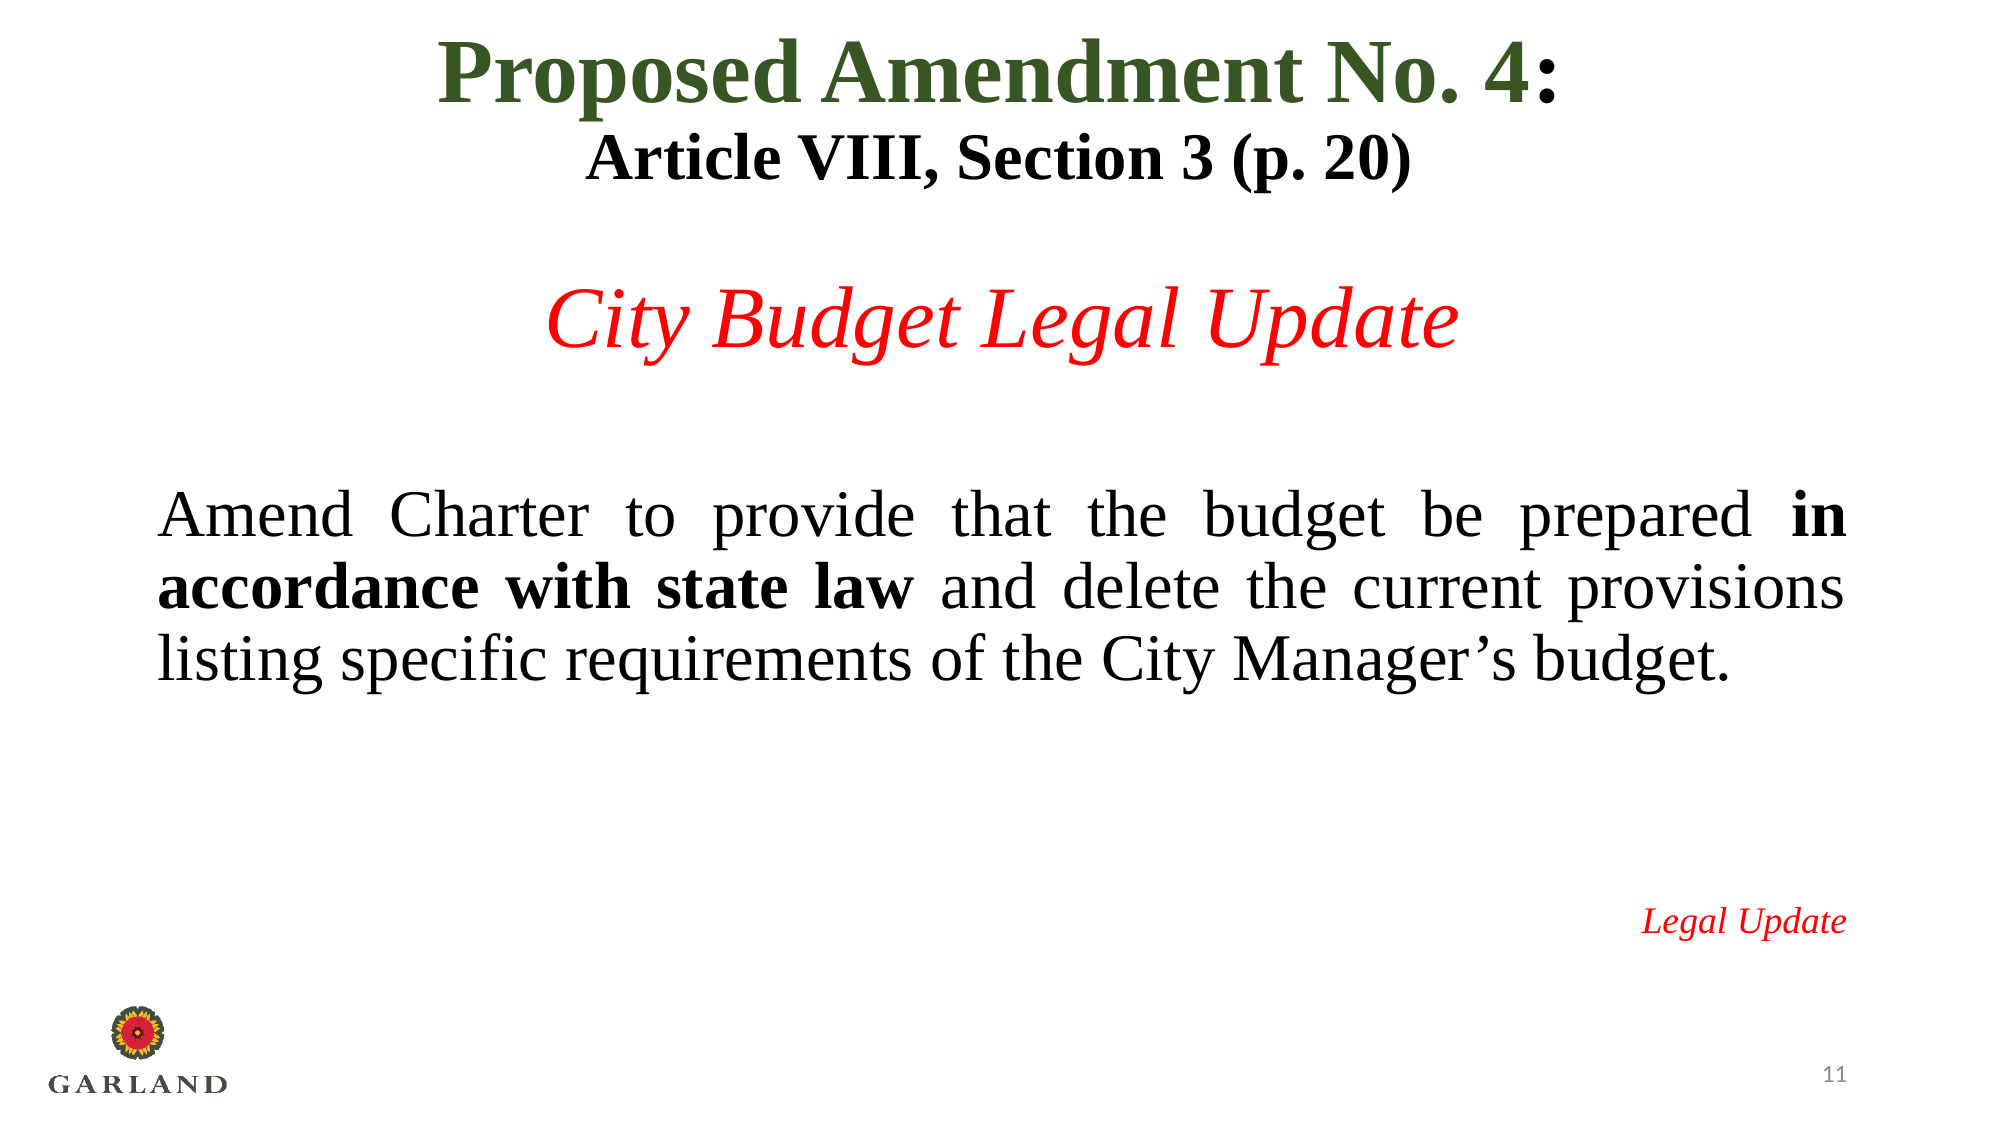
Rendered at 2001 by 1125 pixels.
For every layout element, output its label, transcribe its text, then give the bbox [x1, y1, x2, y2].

title Proposed Amendment No. 4: Article VIII, Section 3 (p. 20) [137, 0, 1863, 218]
list City Budget Legal Update Amend Charter to provide that the budget be prepared in accordance with state law and delete the current provisions listing specific requirements of the City Manager’s budget. Legal Update [67, 264, 1863, 1070]
slide_number 11 [1412, 1042, 1863, 1103]
picture [46, 1002, 229, 1097]
